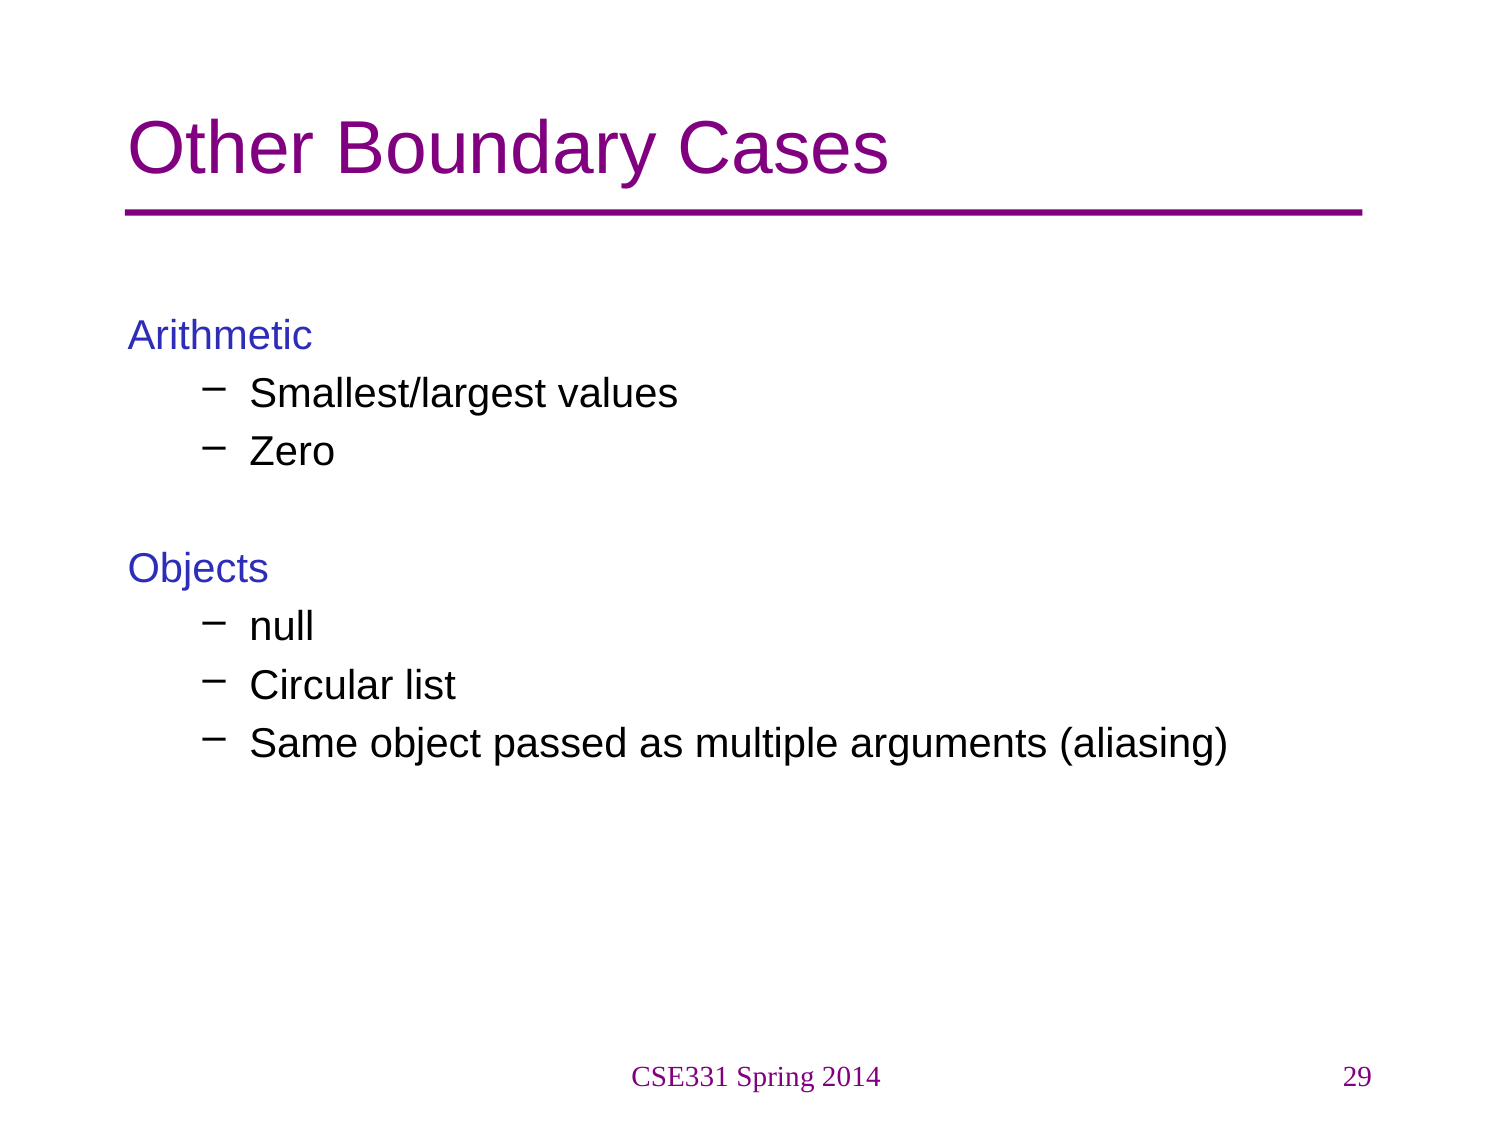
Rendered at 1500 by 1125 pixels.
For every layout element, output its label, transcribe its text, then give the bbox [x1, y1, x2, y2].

title Other Boundary Cases [112, 50, 1388, 238]
slide_number 29 [1074, 1049, 1388, 1125]
list Arithmetic Smallest/largest values Zero Objects null Circular list Same object passed as multiple arguments (aliasing) [112, 299, 1388, 1038]
footer CSE331 Spring 2014 [474, 1049, 1038, 1125]
